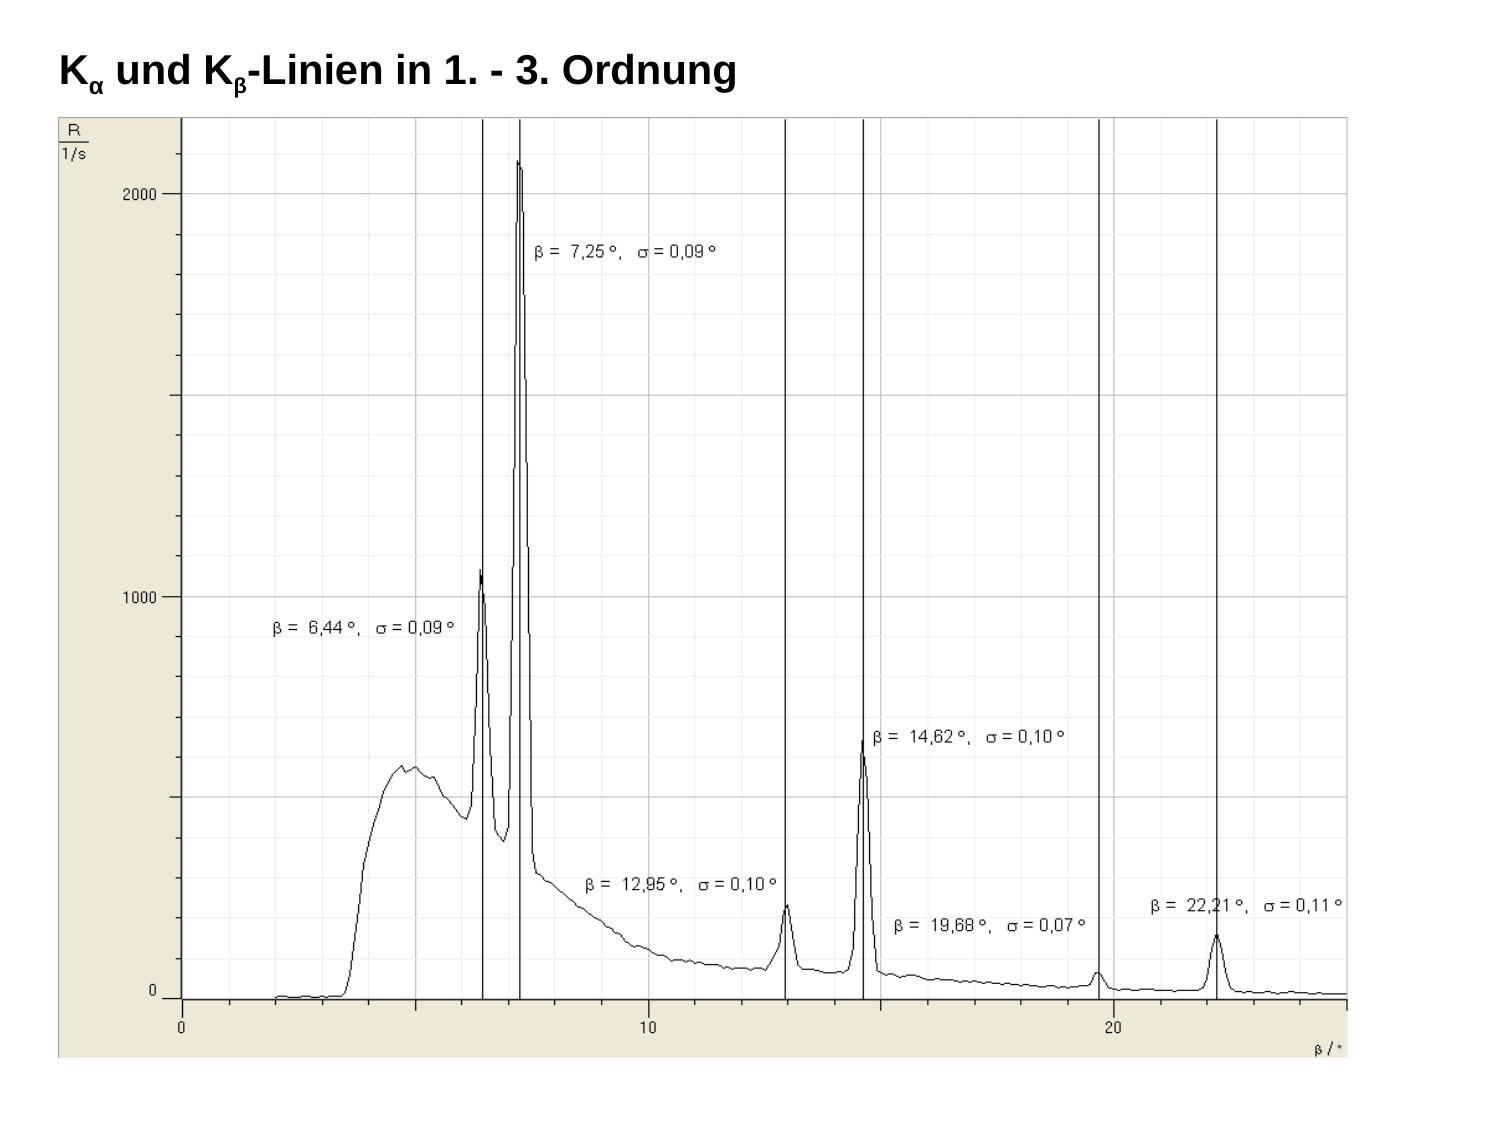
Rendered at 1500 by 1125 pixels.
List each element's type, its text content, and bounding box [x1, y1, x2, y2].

picture [58, 116, 1349, 1060]
text_box Kα und Kβ-Linien in 1. - 3. Ordnung [44, 35, 753, 107]
